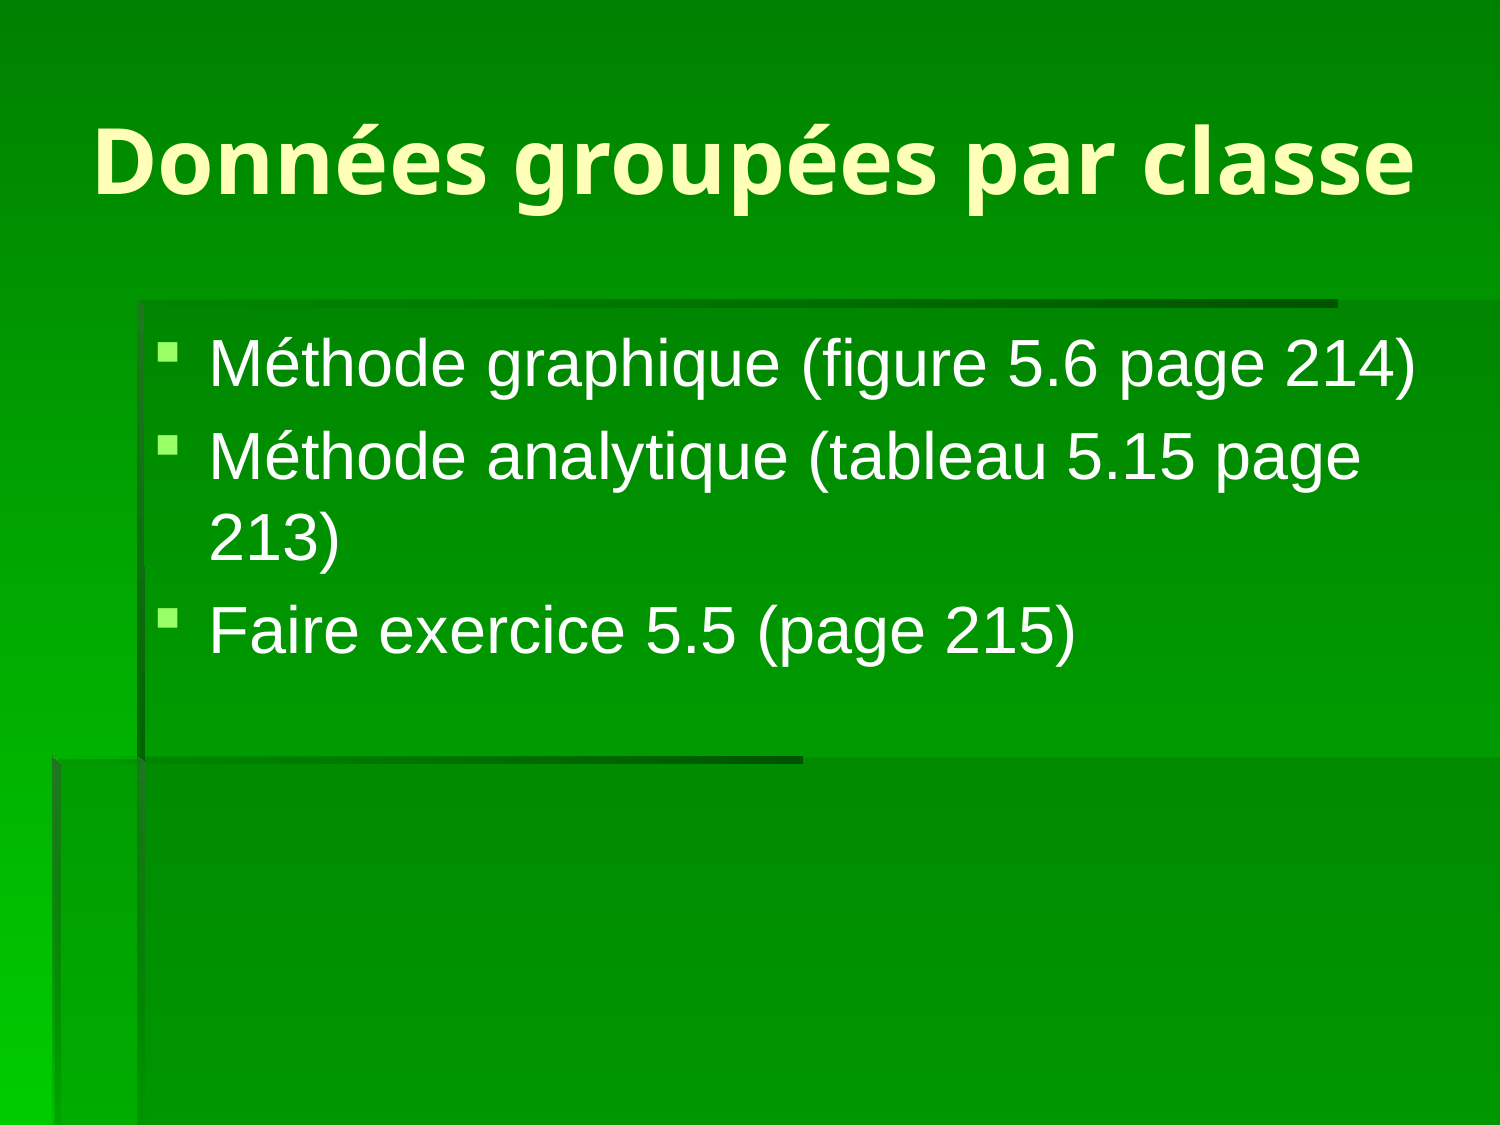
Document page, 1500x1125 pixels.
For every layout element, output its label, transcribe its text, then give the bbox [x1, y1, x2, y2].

list Méthode graphique (figure 5.6 page 214) Méthode analytique (tableau 5.15 page 213) Faire exercice 5.5 (page 215) [137, 312, 1452, 1001]
title Données groupées par classe [74, 39, 1451, 276]
